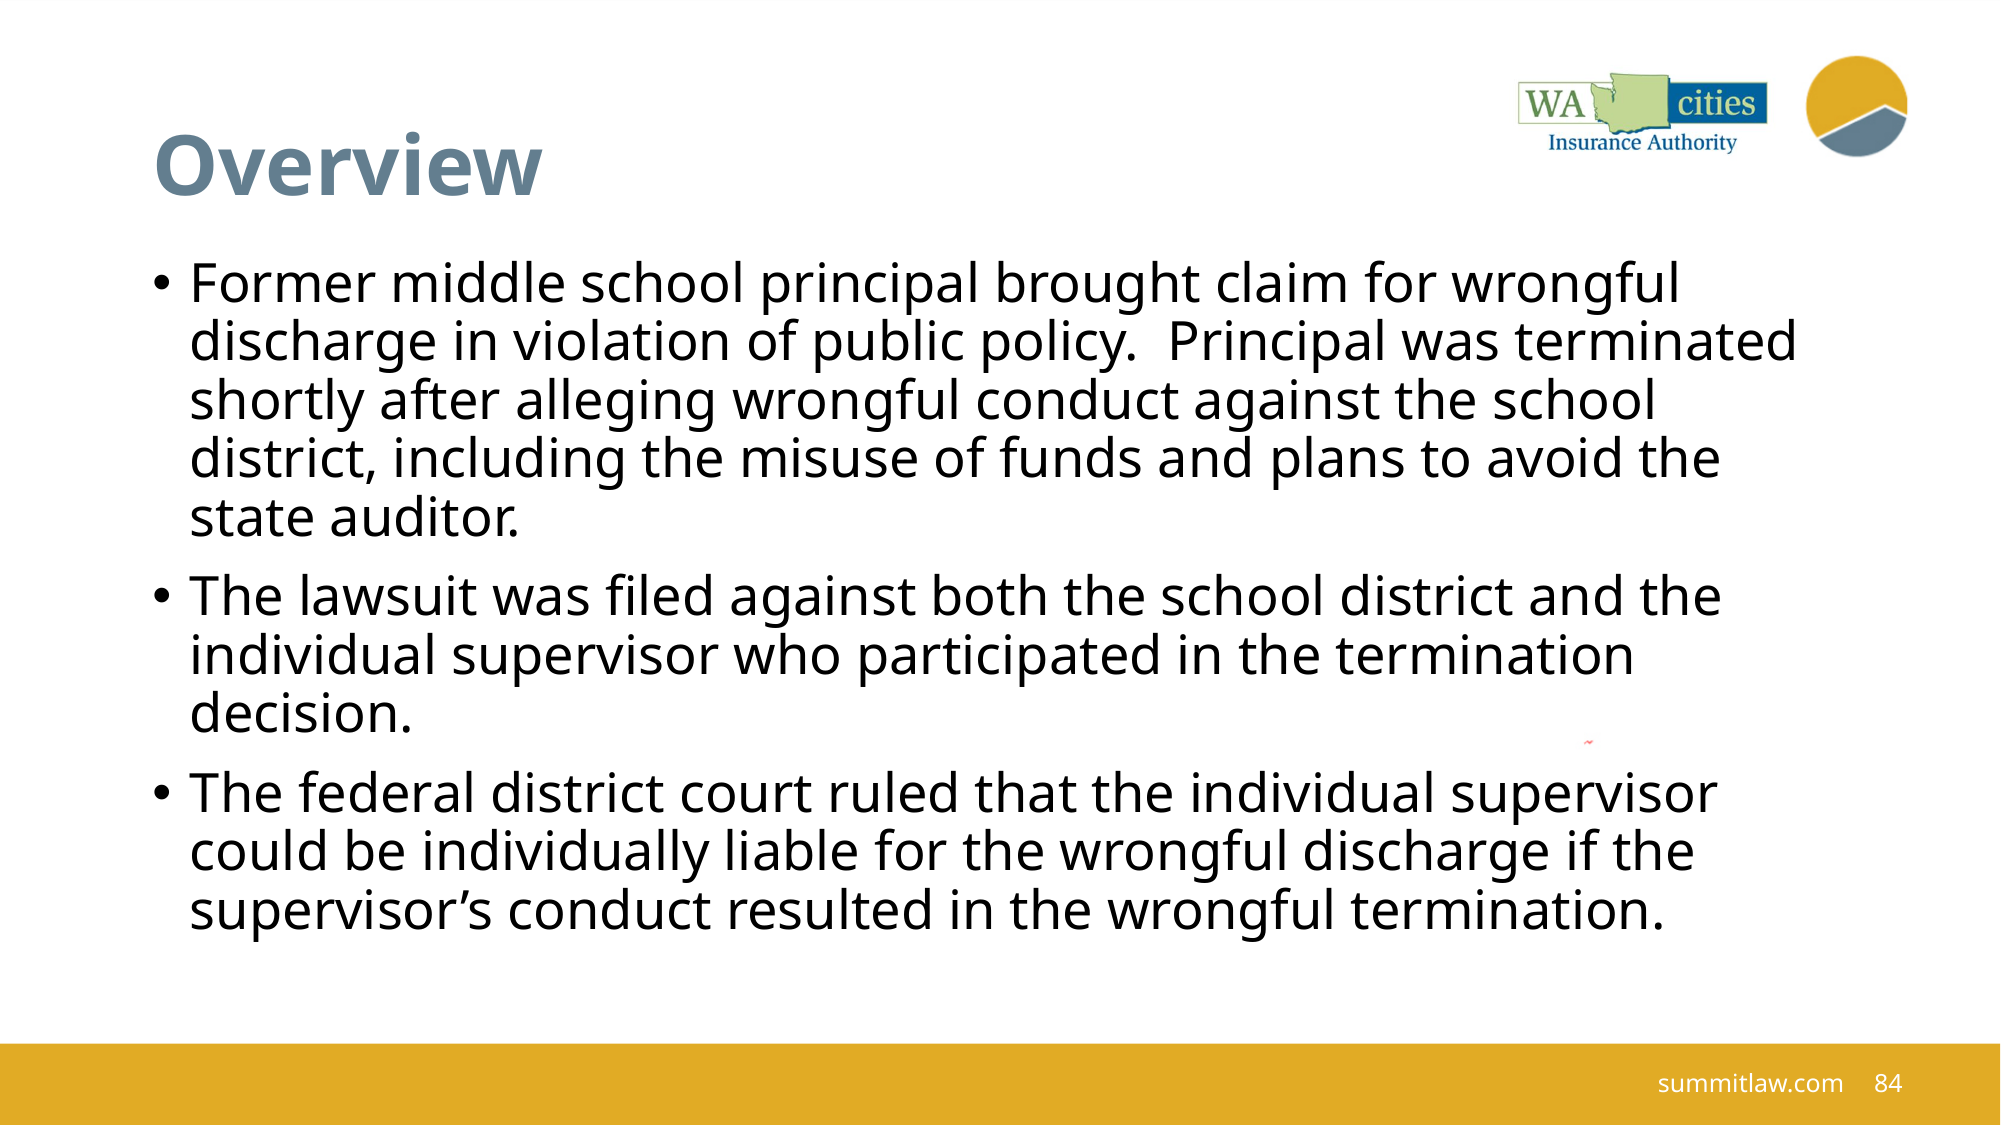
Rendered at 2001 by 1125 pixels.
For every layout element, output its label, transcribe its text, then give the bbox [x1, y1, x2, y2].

title Overview [137, 59, 1863, 247]
picture [0, 0, 2001, 1125]
footer summitlaw.com [1184, 1060, 1859, 1120]
slide_number 84 [1859, 1060, 2000, 1120]
list Former middle school principal brought claim for wrongful discharge in violation of public policy. Principal was terminated shortly after alleging wrongful conduct against the school district, including the misuse of funds and plans to avoid the state auditor. The lawsuit was filed against both the school district and the individual supervisor who participated in the termination decision. The federal district court ruled that the individual supervisor could be individually liable for the wrongful discharge if the supervisor’s conduct resulted in the wrongful termination. [137, 247, 1863, 1009]
